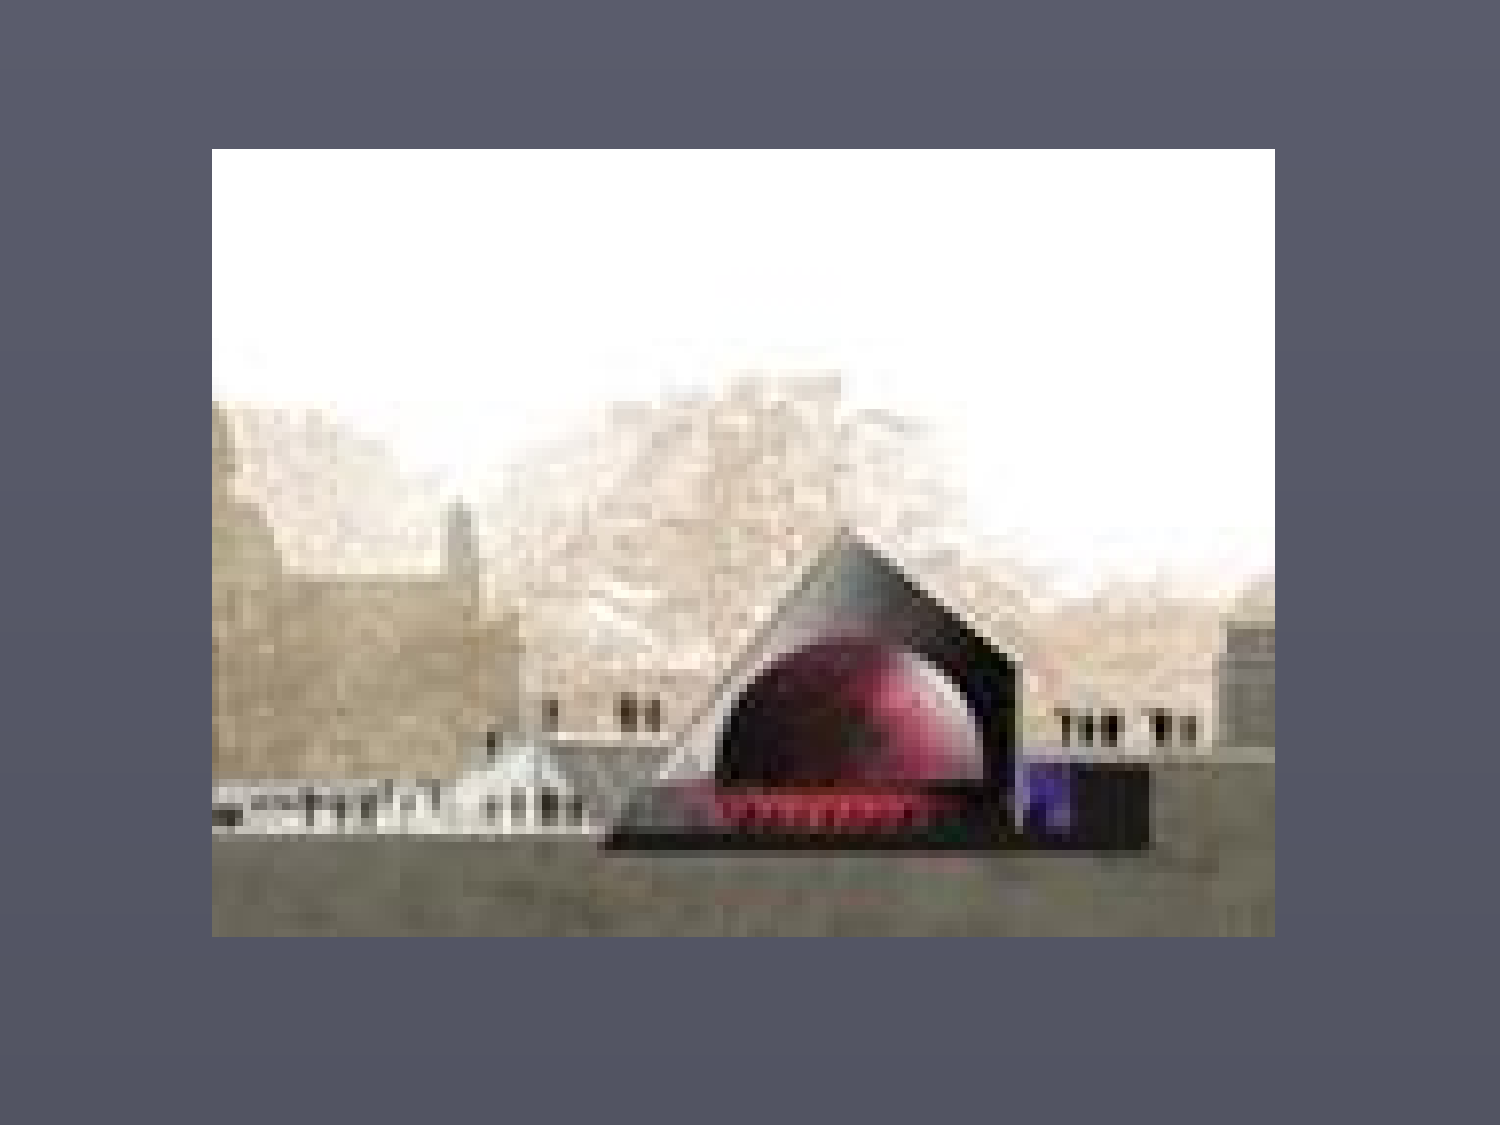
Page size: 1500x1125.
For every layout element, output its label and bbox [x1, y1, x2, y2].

picture [212, 149, 1275, 937]
